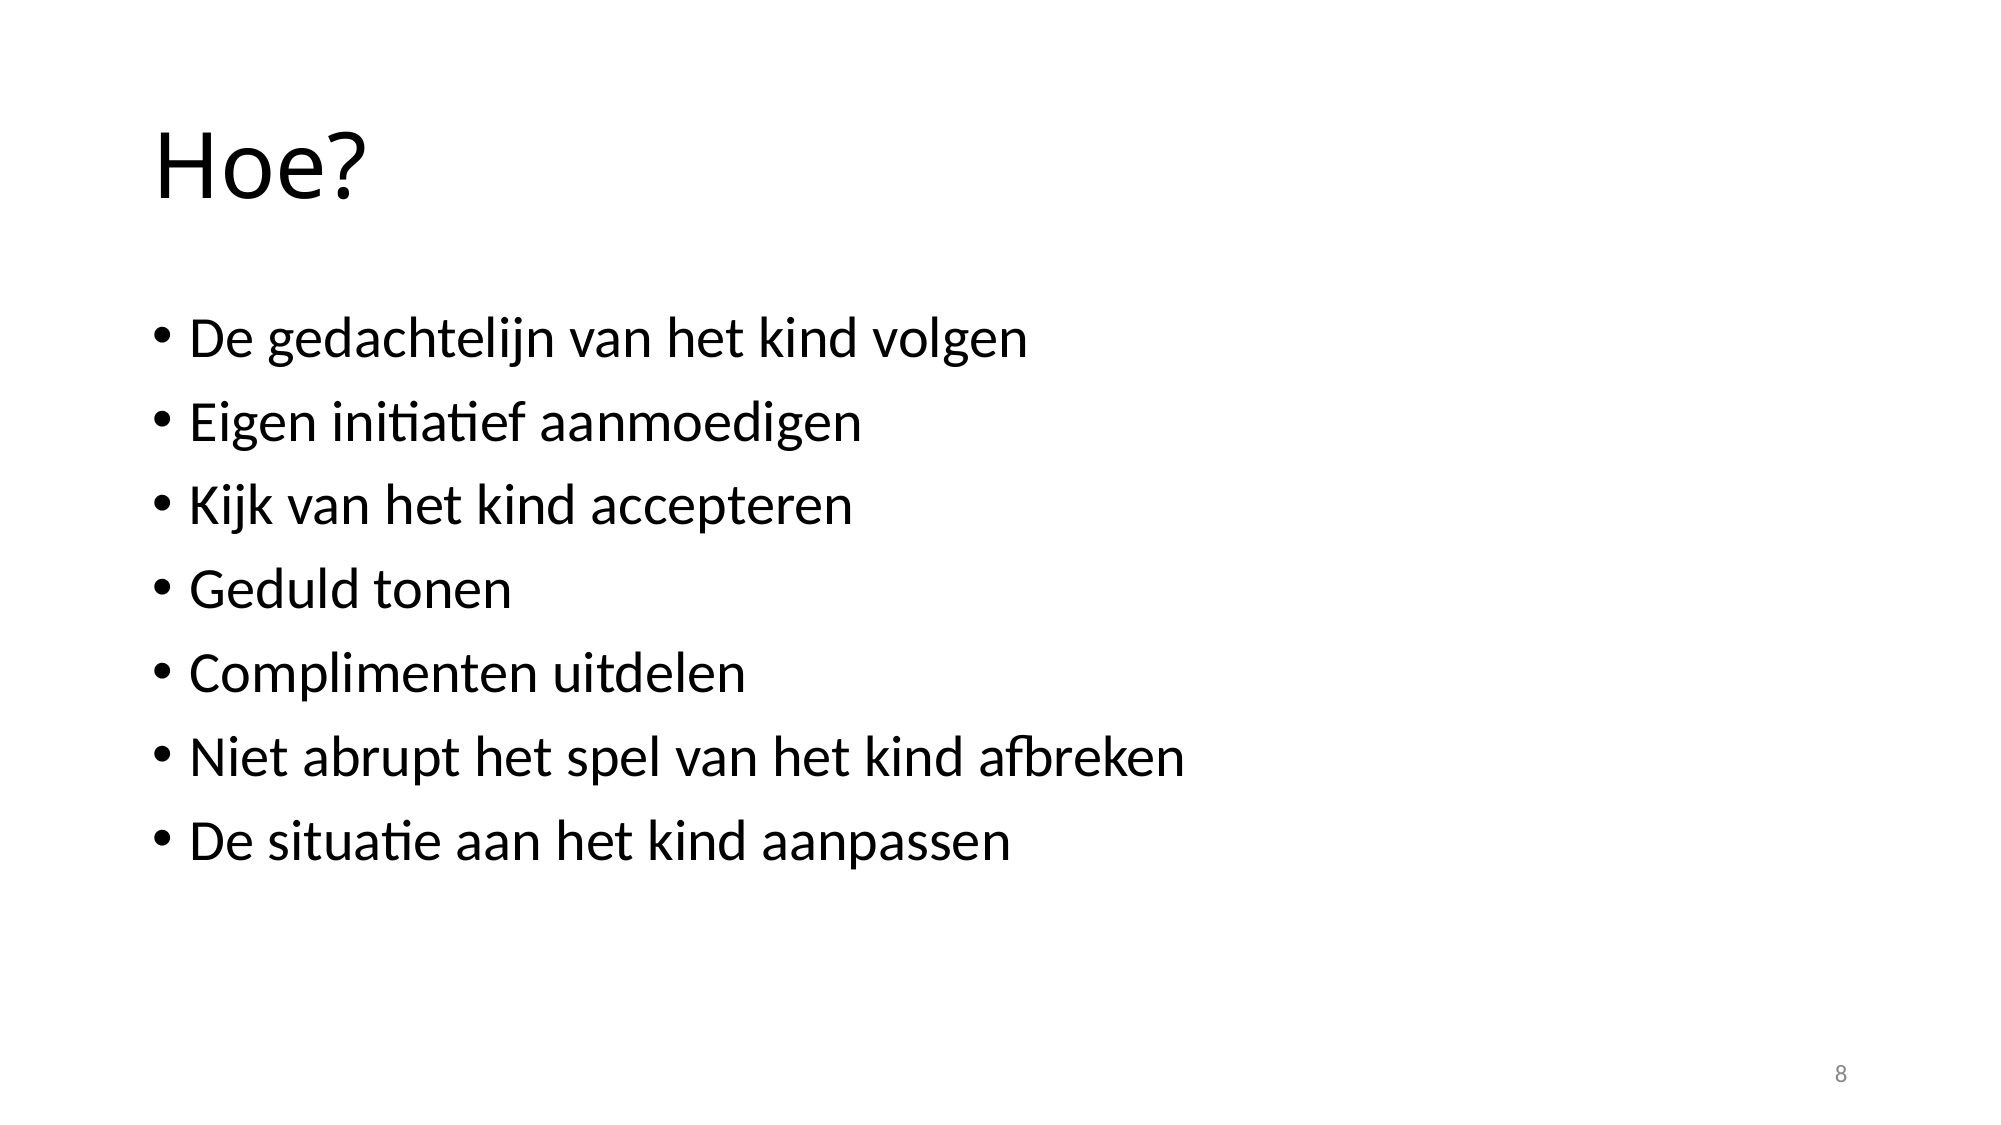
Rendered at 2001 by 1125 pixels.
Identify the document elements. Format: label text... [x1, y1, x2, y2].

title Hoe? [137, 59, 1863, 278]
slide_number 8 [1412, 1042, 1863, 1103]
list De gedachtelijn van het kind volgen Eigen initiatief aanmoedigen Kijk van het kind accepteren Geduld tonen Complimenten uitdelen Niet abrupt het spel van het kind afbreken De situatie aan het kind aanpassen [137, 299, 1863, 1014]
